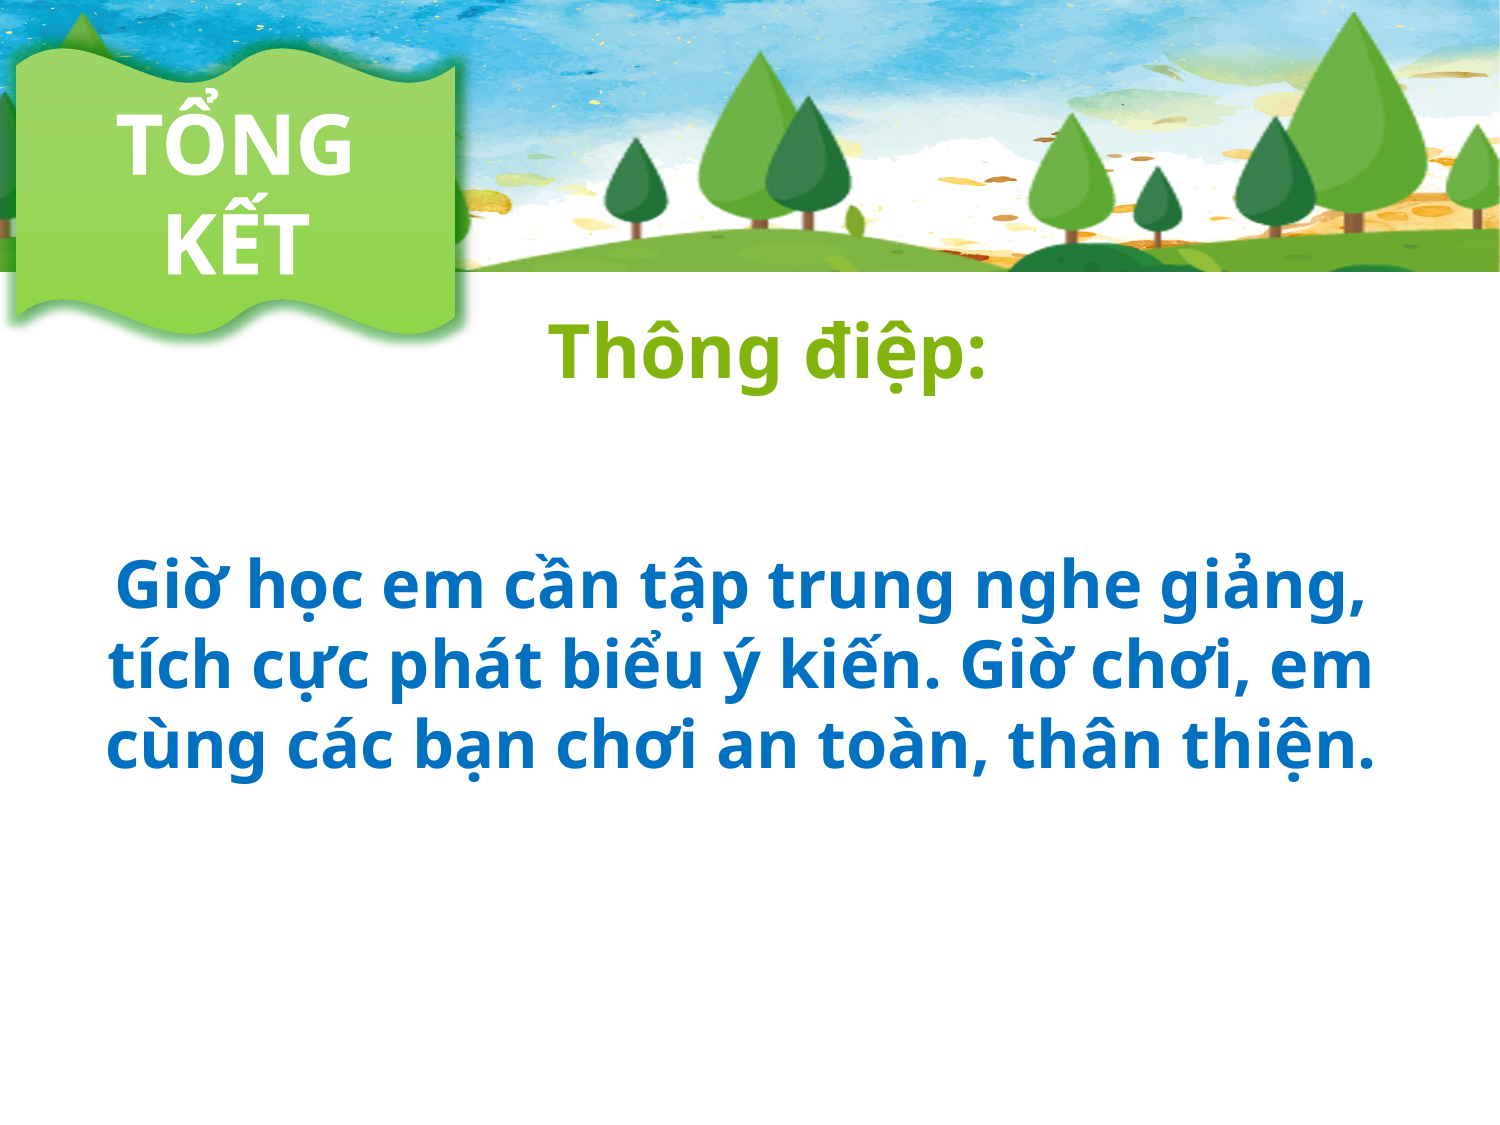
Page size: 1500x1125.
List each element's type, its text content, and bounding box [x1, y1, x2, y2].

text_box Thông điệp: [39, 296, 1497, 402]
picture [99, 14, 110, 18]
picture [268, 28, 280, 33]
picture [0, 0, 1500, 272]
text_box TỔNG KẾT [16, 271, 456, 334]
text_box Giờ học em cần tập trung nghe giảng, tích cực phát biểu ý kiến. Giờ chơi, em cùng các bạn chơi an toàn, thân thiện. [57, 534, 1425, 789]
